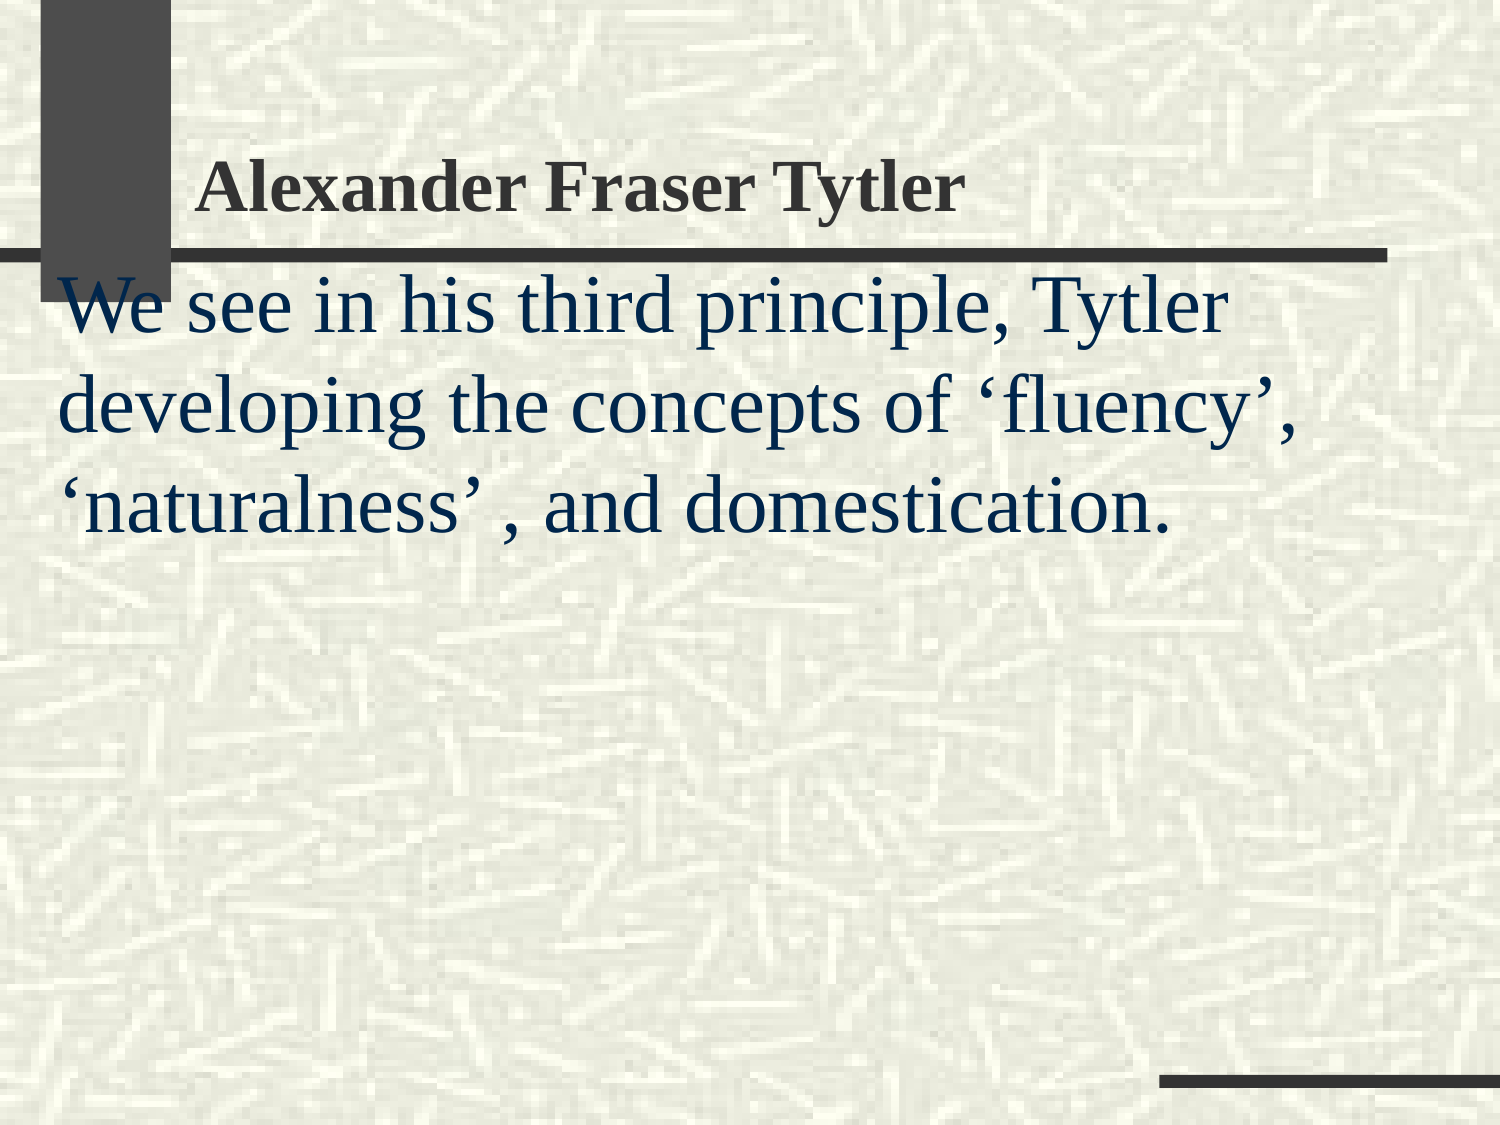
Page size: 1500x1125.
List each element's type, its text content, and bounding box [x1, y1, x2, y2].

picture [0, 0, 1500, 1125]
list We see in his third principle, Tytler developing the concepts of ‘fluency’, ‘naturalness’ , and domestication. [20, 242, 1477, 930]
title Alexander Fraser Tytler [179, 46, 1455, 235]
picture [0, 0, 40, 248]
